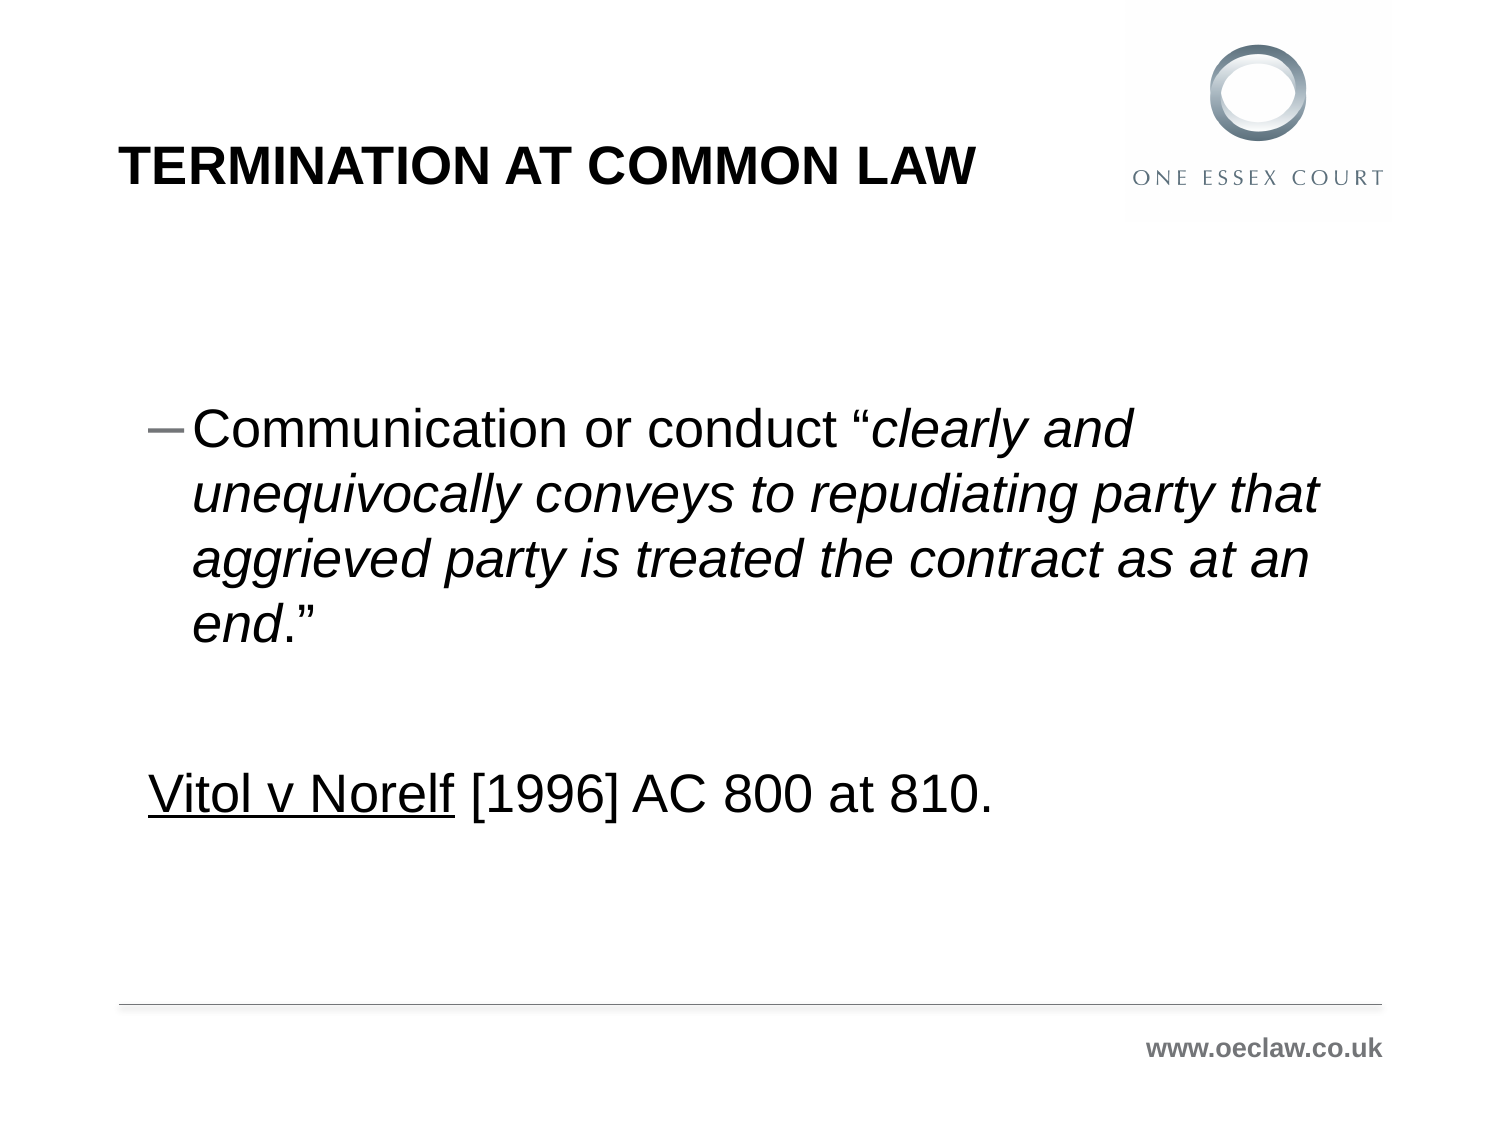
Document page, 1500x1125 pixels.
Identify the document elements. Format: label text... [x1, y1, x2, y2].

list Communication or conduct “clearly and unequivocally conveys to repudiating party that aggrieved party is treated the contract as at an end.” Vitol v Norelf [1996] AC 800 at 810. [103, 262, 1388, 1007]
picture [1125, 0, 1392, 222]
title Termination at common law [103, 42, 1015, 204]
